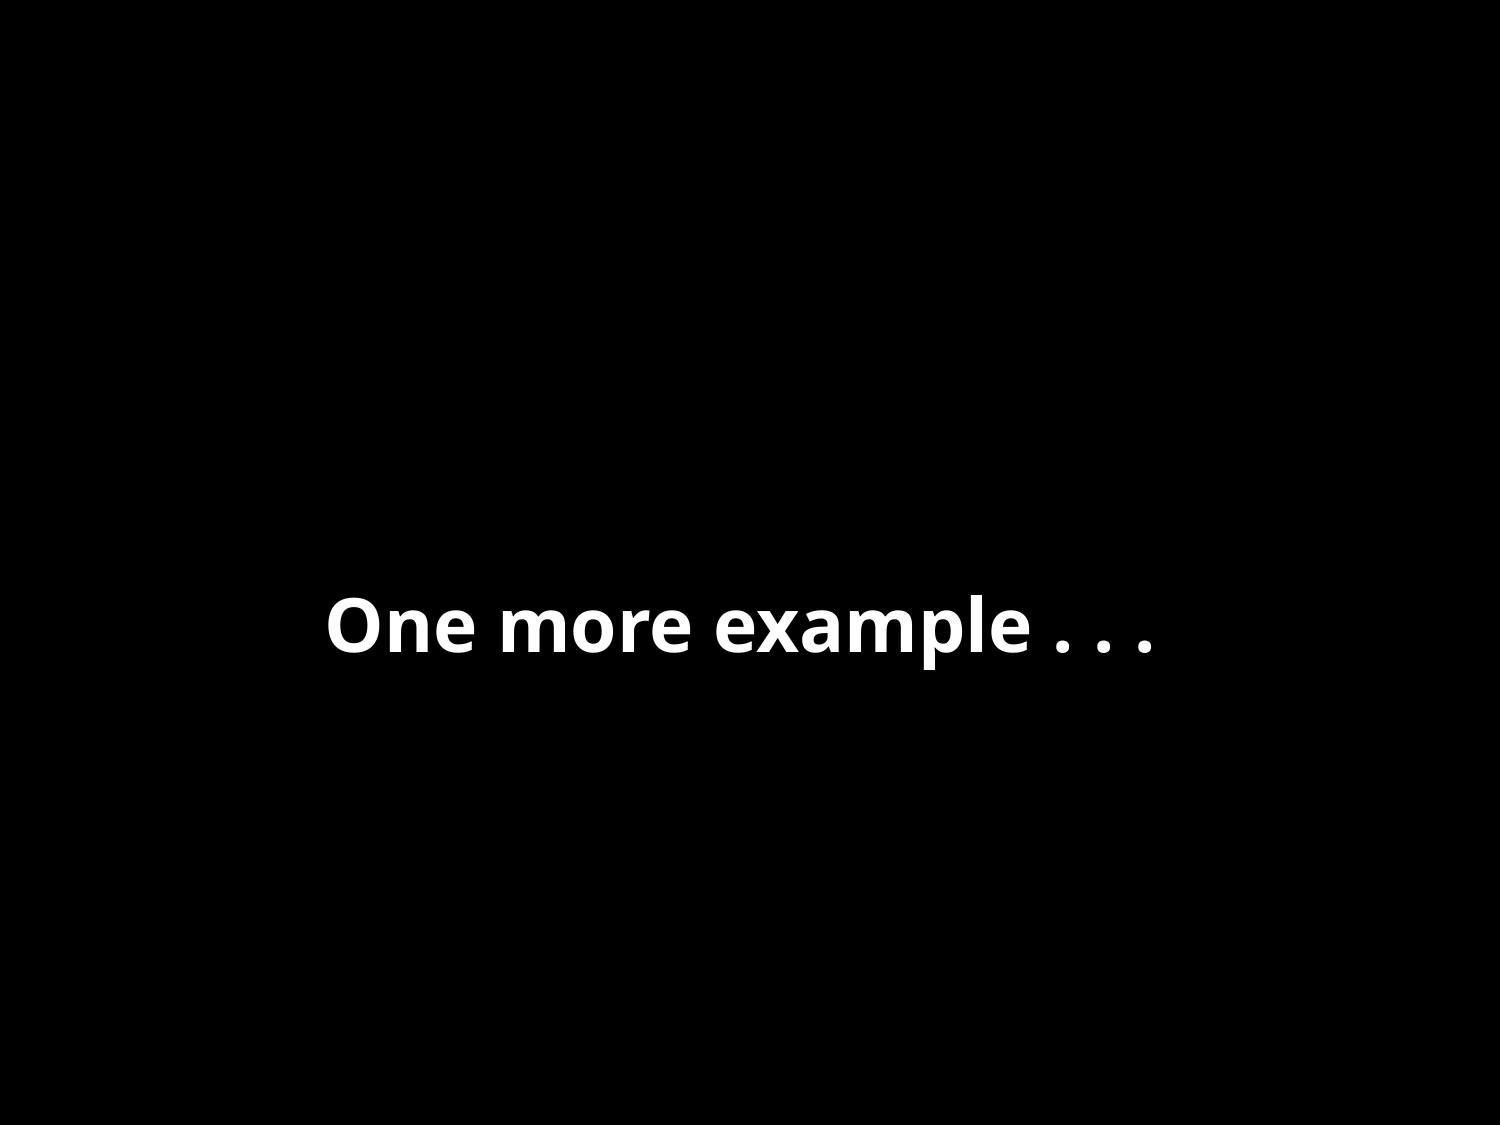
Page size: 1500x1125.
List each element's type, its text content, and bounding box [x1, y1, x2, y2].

text_box One more example . . . [121, 569, 1380, 675]
